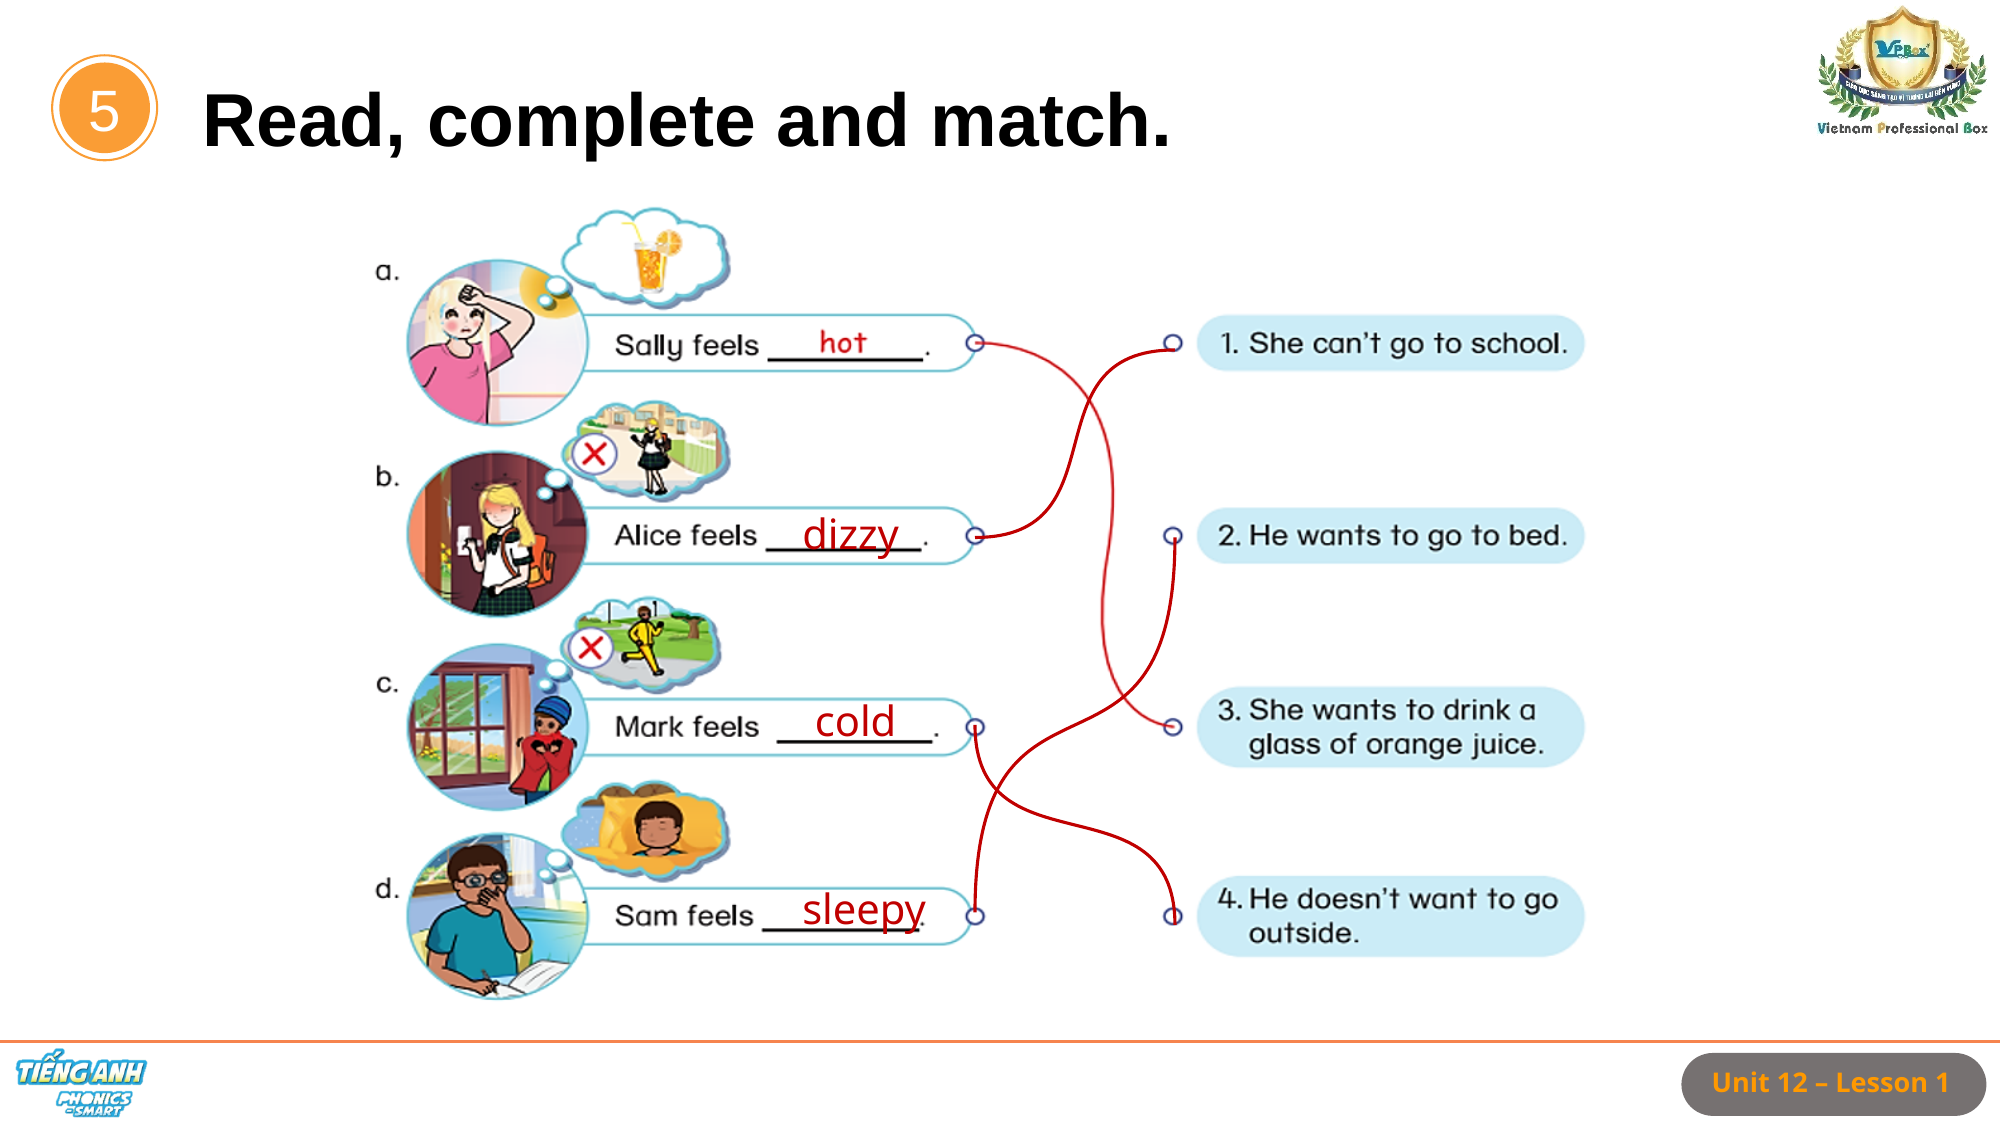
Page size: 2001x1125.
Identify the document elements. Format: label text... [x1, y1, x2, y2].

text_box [887, 624, 1263, 825]
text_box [324, 199, 1688, 1007]
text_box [52, 55, 158, 161]
text_box Unit 12 – Lesson 1 [1686, 1061, 1976, 1102]
text_box Read, complete and match. [187, 64, 1488, 170]
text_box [974, 349, 1175, 538]
picture [1, 1045, 179, 1119]
picture [1803, 0, 2001, 139]
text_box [974, 825, 1175, 926]
